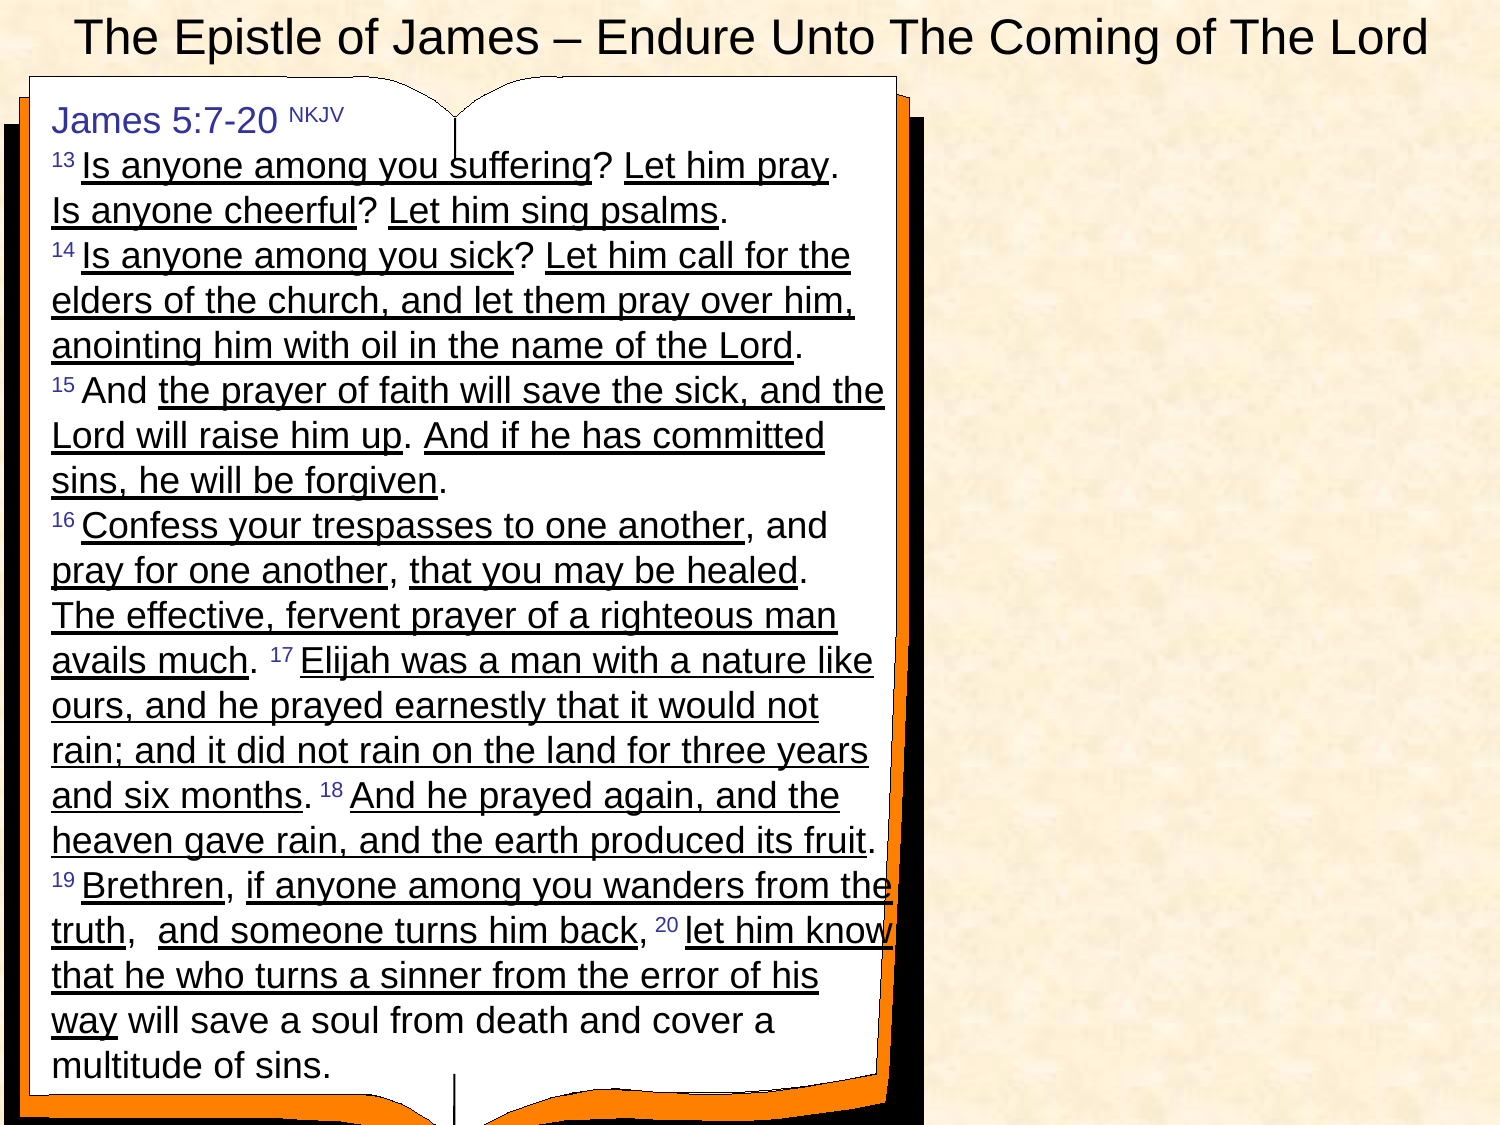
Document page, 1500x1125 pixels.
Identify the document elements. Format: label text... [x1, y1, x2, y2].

title The Epistle of James – Endure Unto The Coming of The Lord [57, 0, 1447, 77]
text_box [4, 75, 925, 1125]
picture [925, 0, 1500, 1125]
picture [0, 0, 57, 1125]
